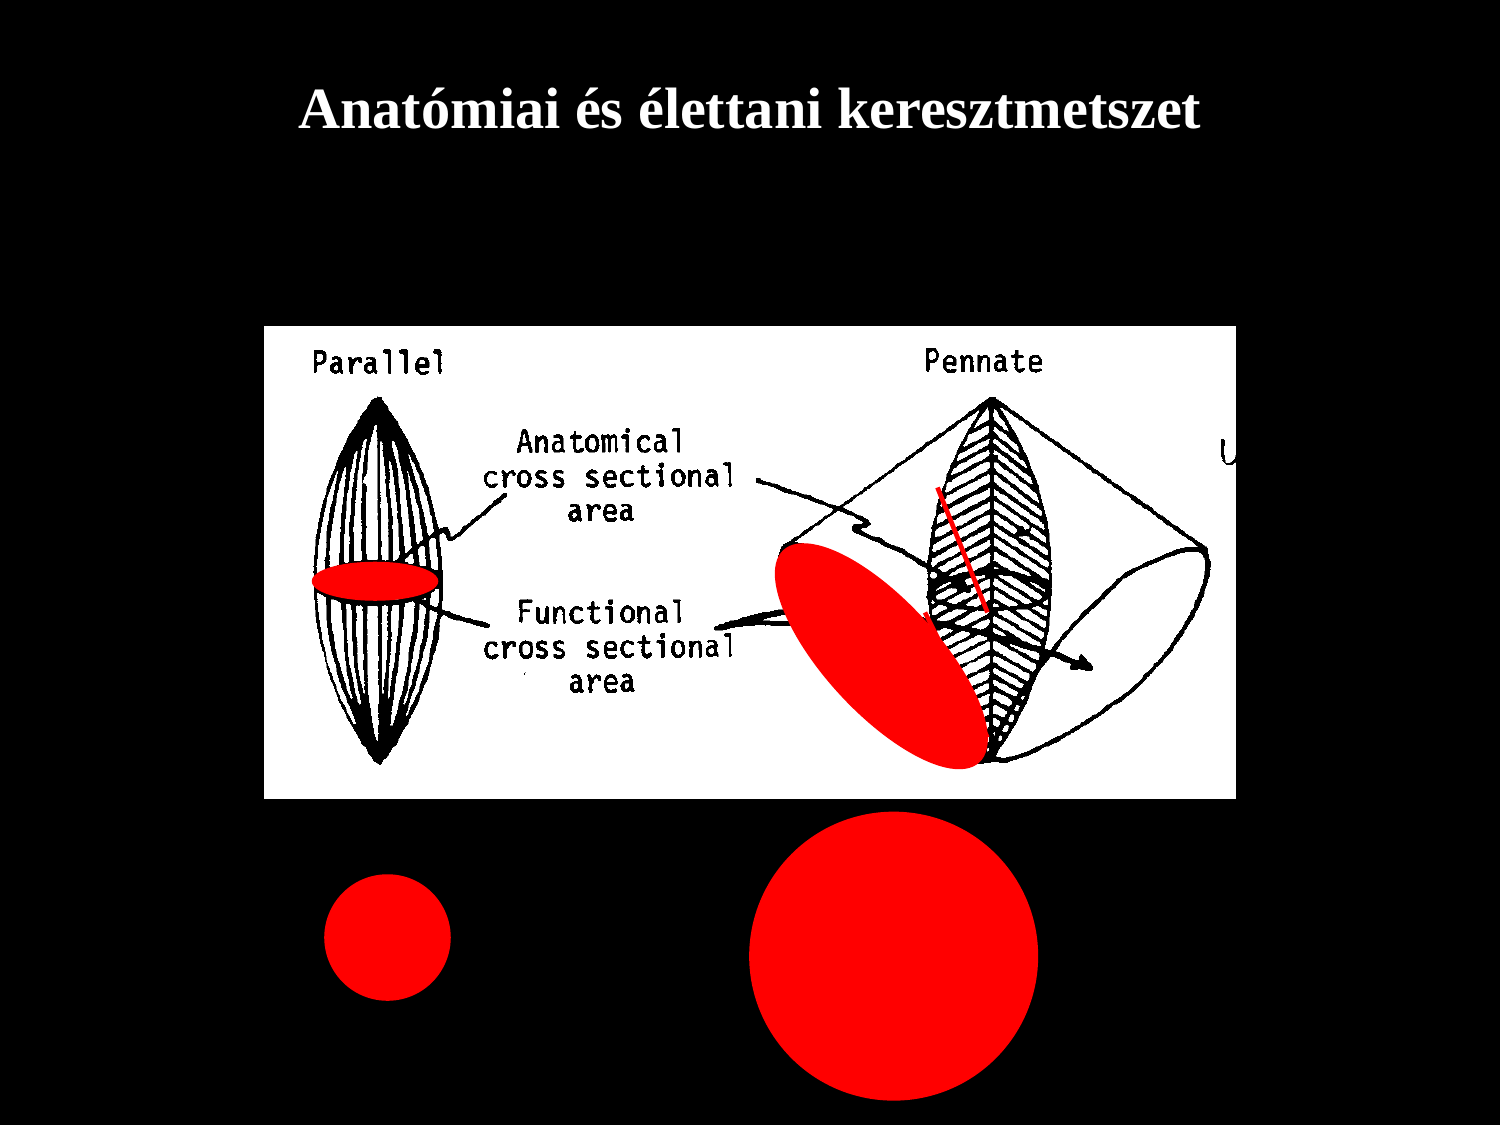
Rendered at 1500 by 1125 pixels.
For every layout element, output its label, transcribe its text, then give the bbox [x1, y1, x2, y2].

picture [264, 326, 1236, 799]
text_box [749, 812, 1038, 1100]
text_box [324, 875, 451, 1001]
text_box Anatómiai és élettani keresztmetszet [149, 62, 1350, 148]
